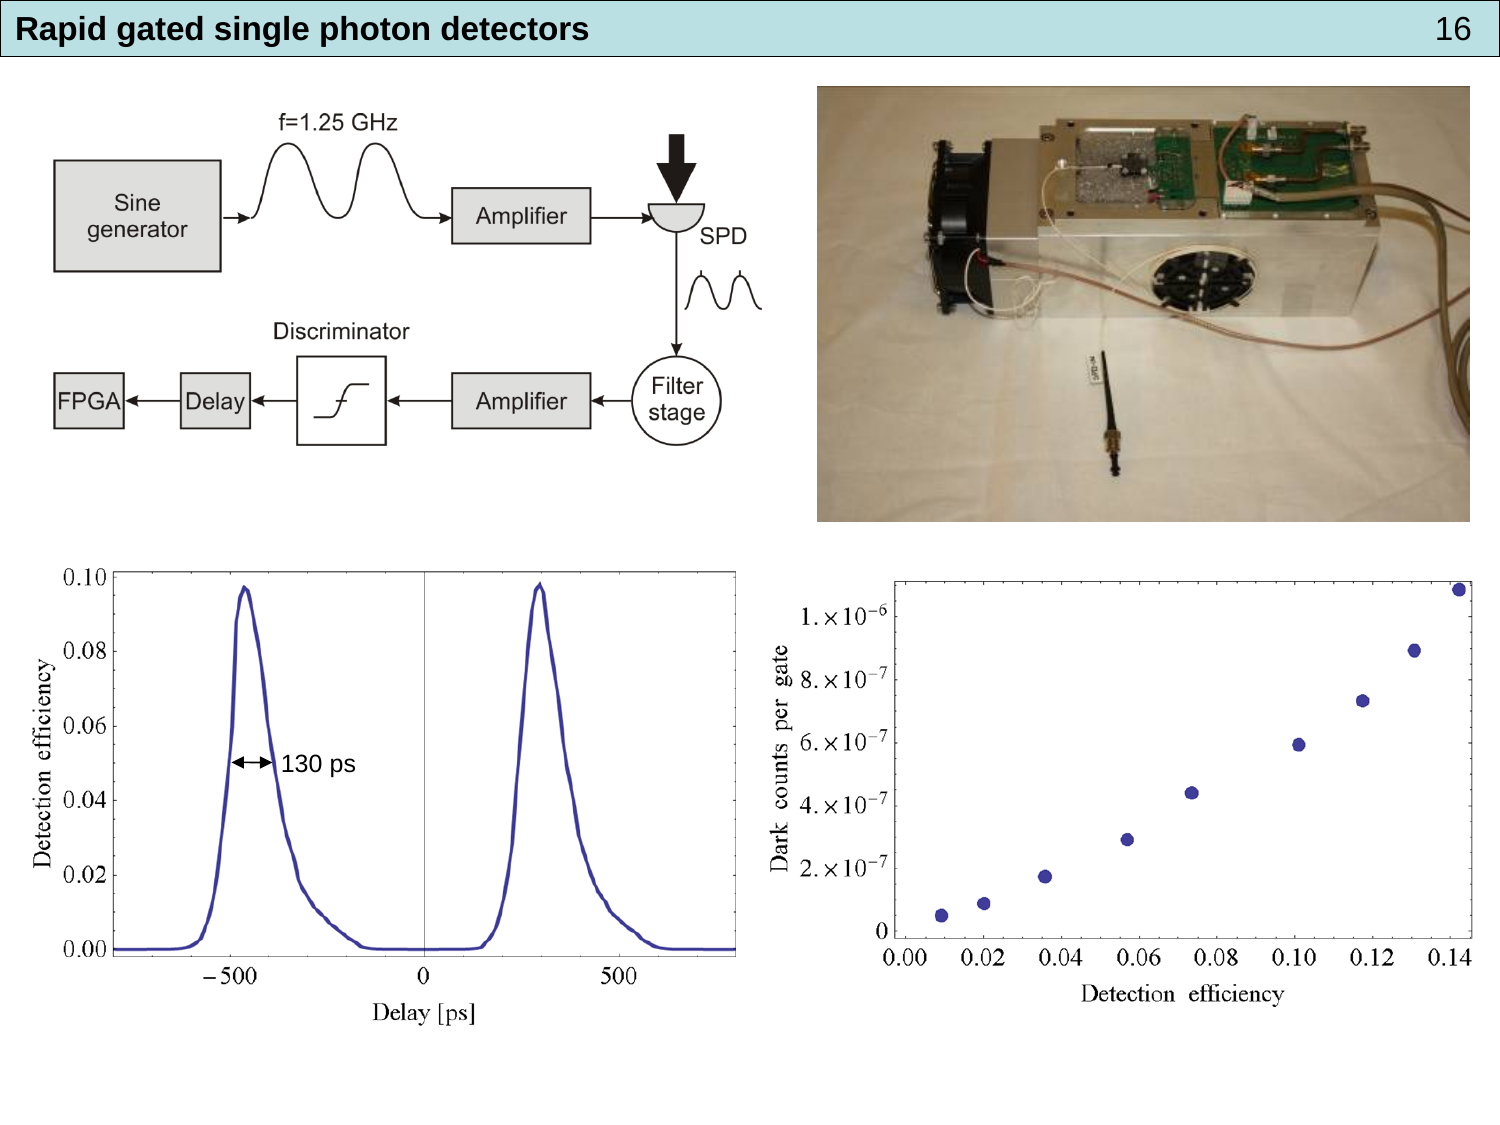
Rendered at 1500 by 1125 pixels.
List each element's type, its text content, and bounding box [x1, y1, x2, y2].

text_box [27, 562, 737, 1027]
picture [763, 581, 1473, 1009]
picture [817, 85, 1470, 522]
picture [53, 113, 762, 446]
title Rapid gated single photon detectors 16 [0, 0, 1500, 57]
